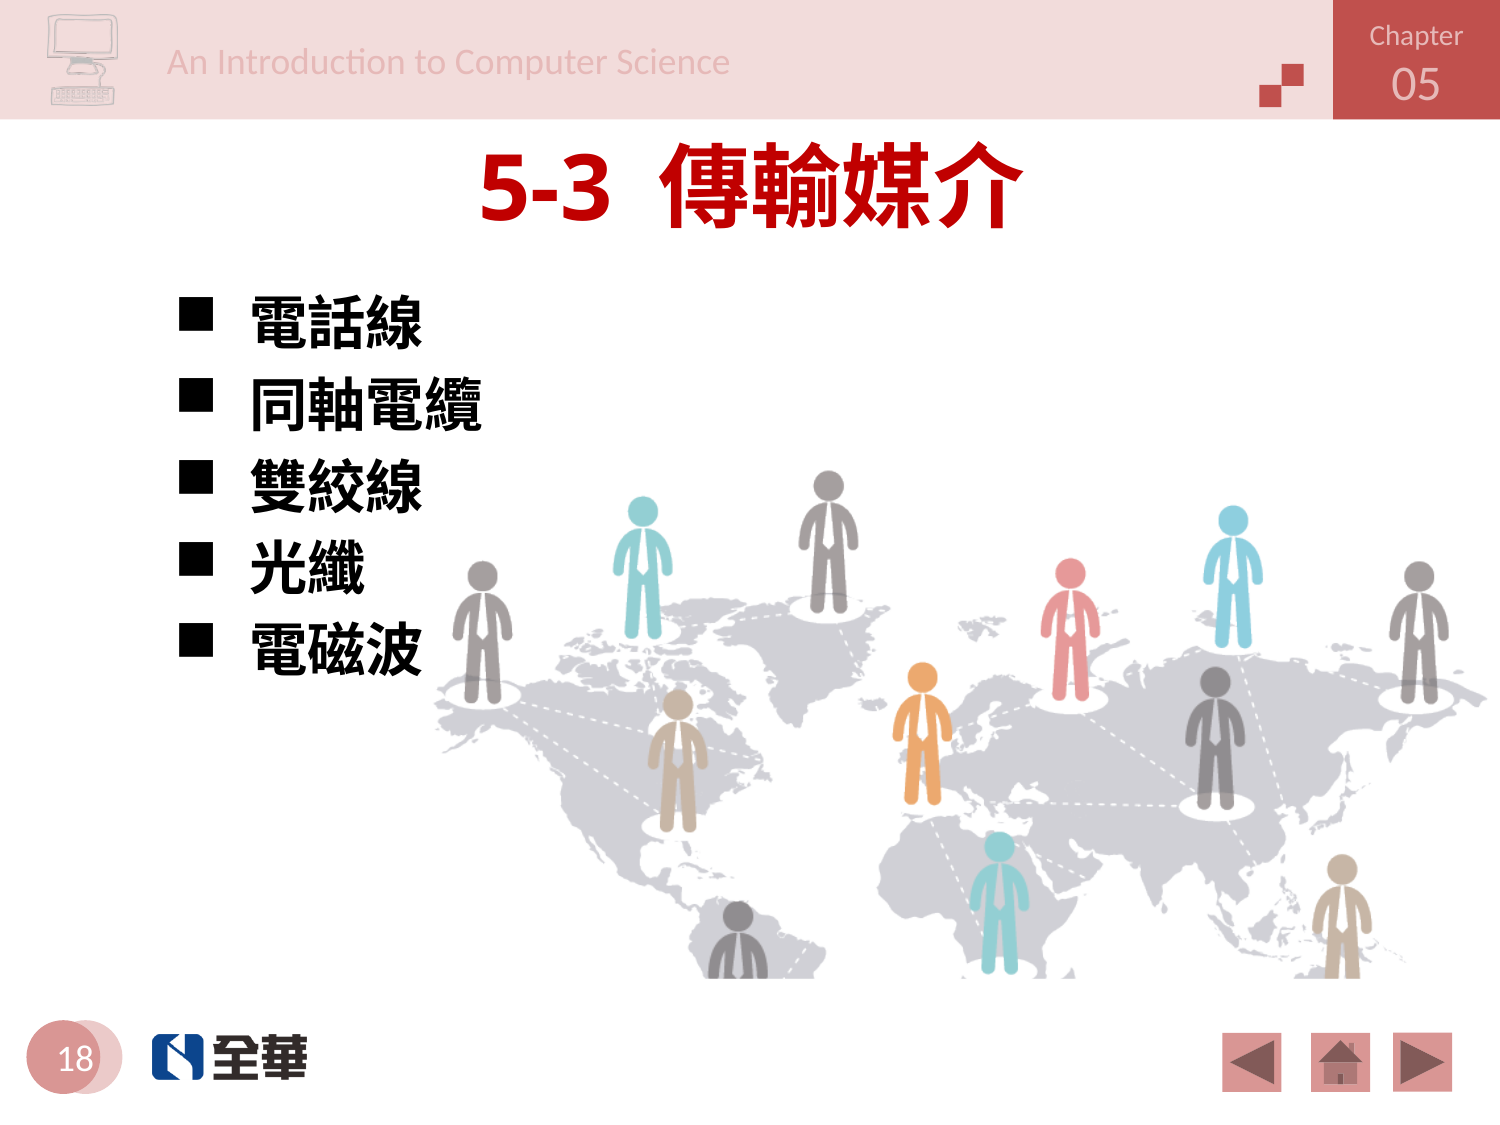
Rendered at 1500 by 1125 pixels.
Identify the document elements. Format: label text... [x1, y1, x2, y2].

title 5-3 傳輸媒介 [76, 90, 1427, 278]
list 電話線 同軸電纜 雙絞線 光纖 電磁波 [159, 278, 1425, 1005]
picture [374, 444, 1500, 1020]
picture [47, 14, 118, 106]
picture [152, 1034, 307, 1080]
